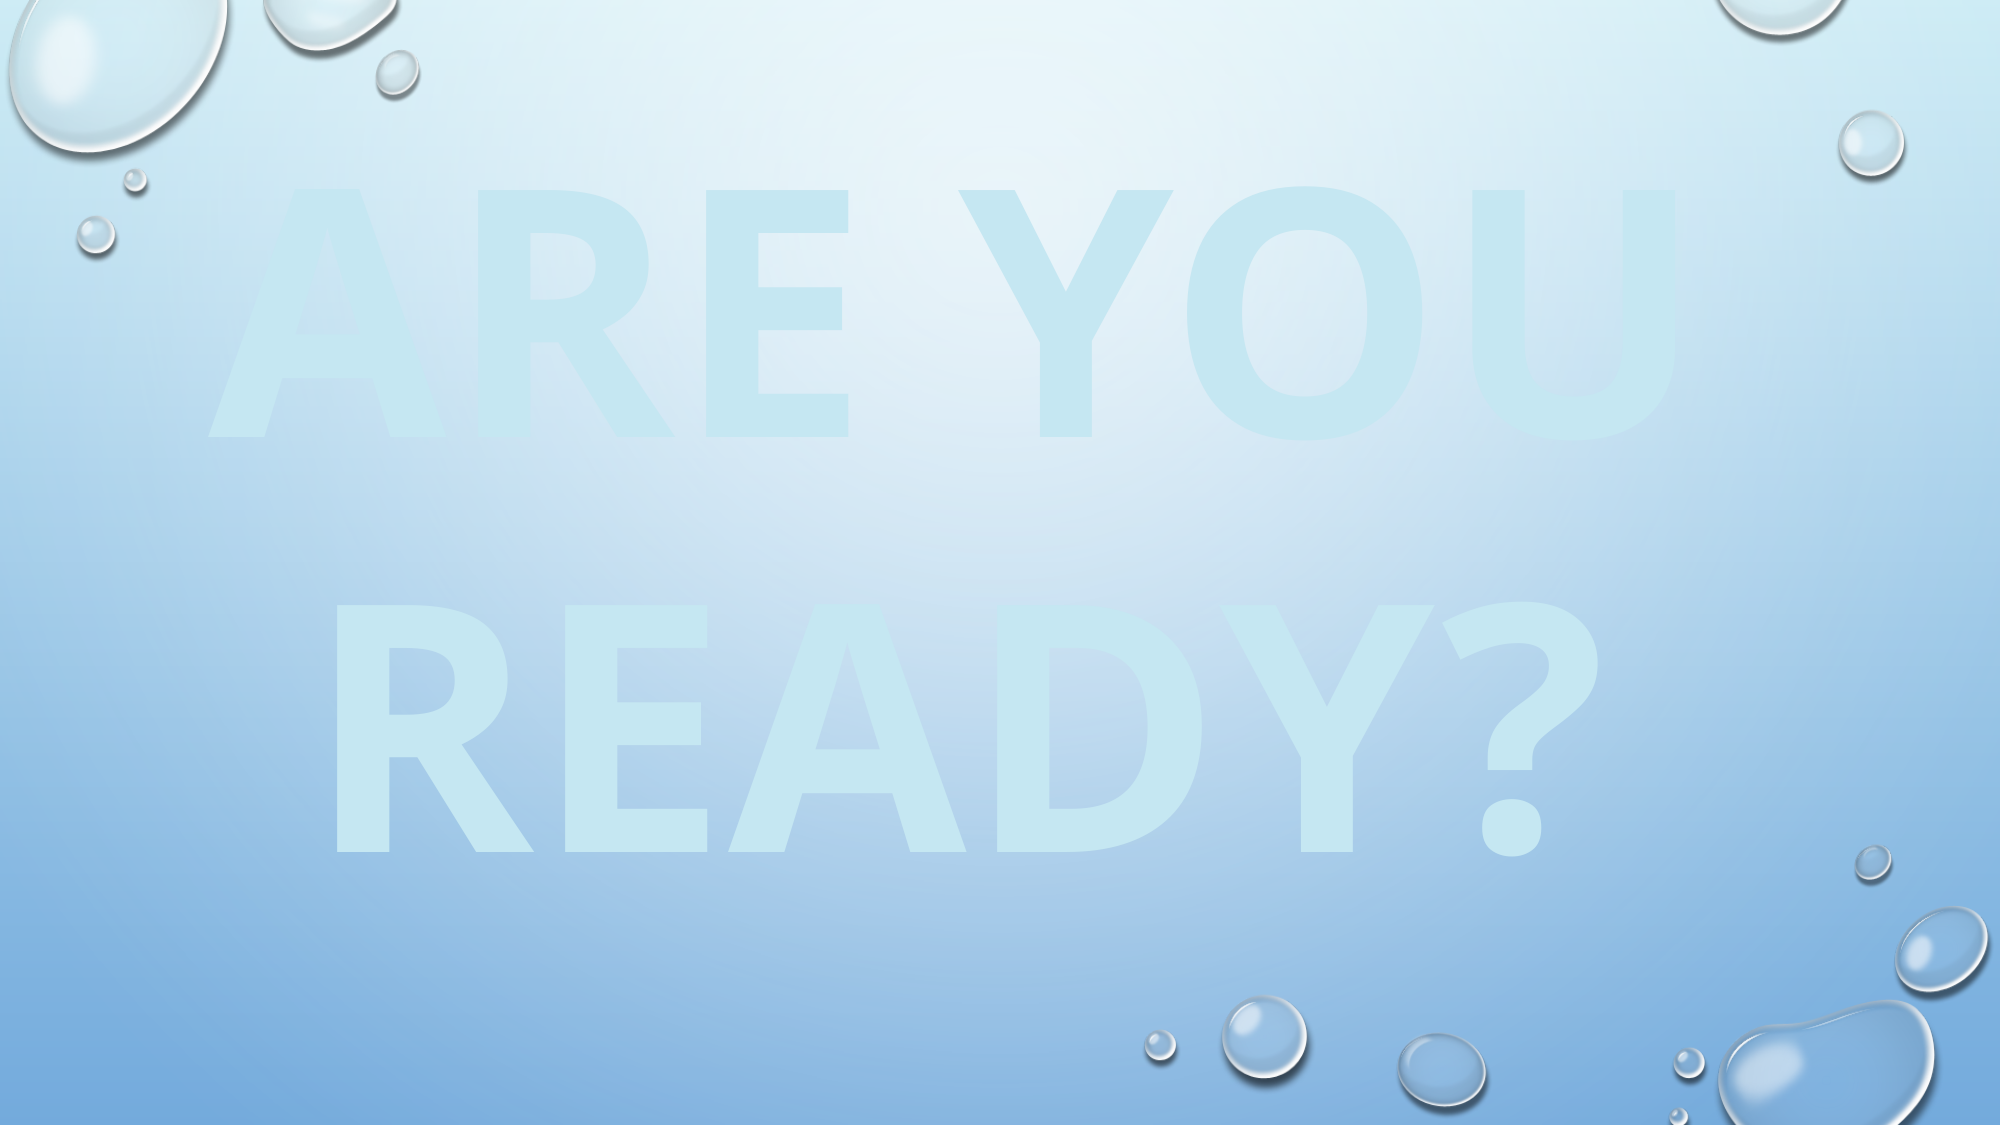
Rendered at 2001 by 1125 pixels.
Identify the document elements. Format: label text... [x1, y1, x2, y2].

text_box ARE YOU READY? [177, 84, 1736, 930]
picture [0, 0, 2000, 1125]
